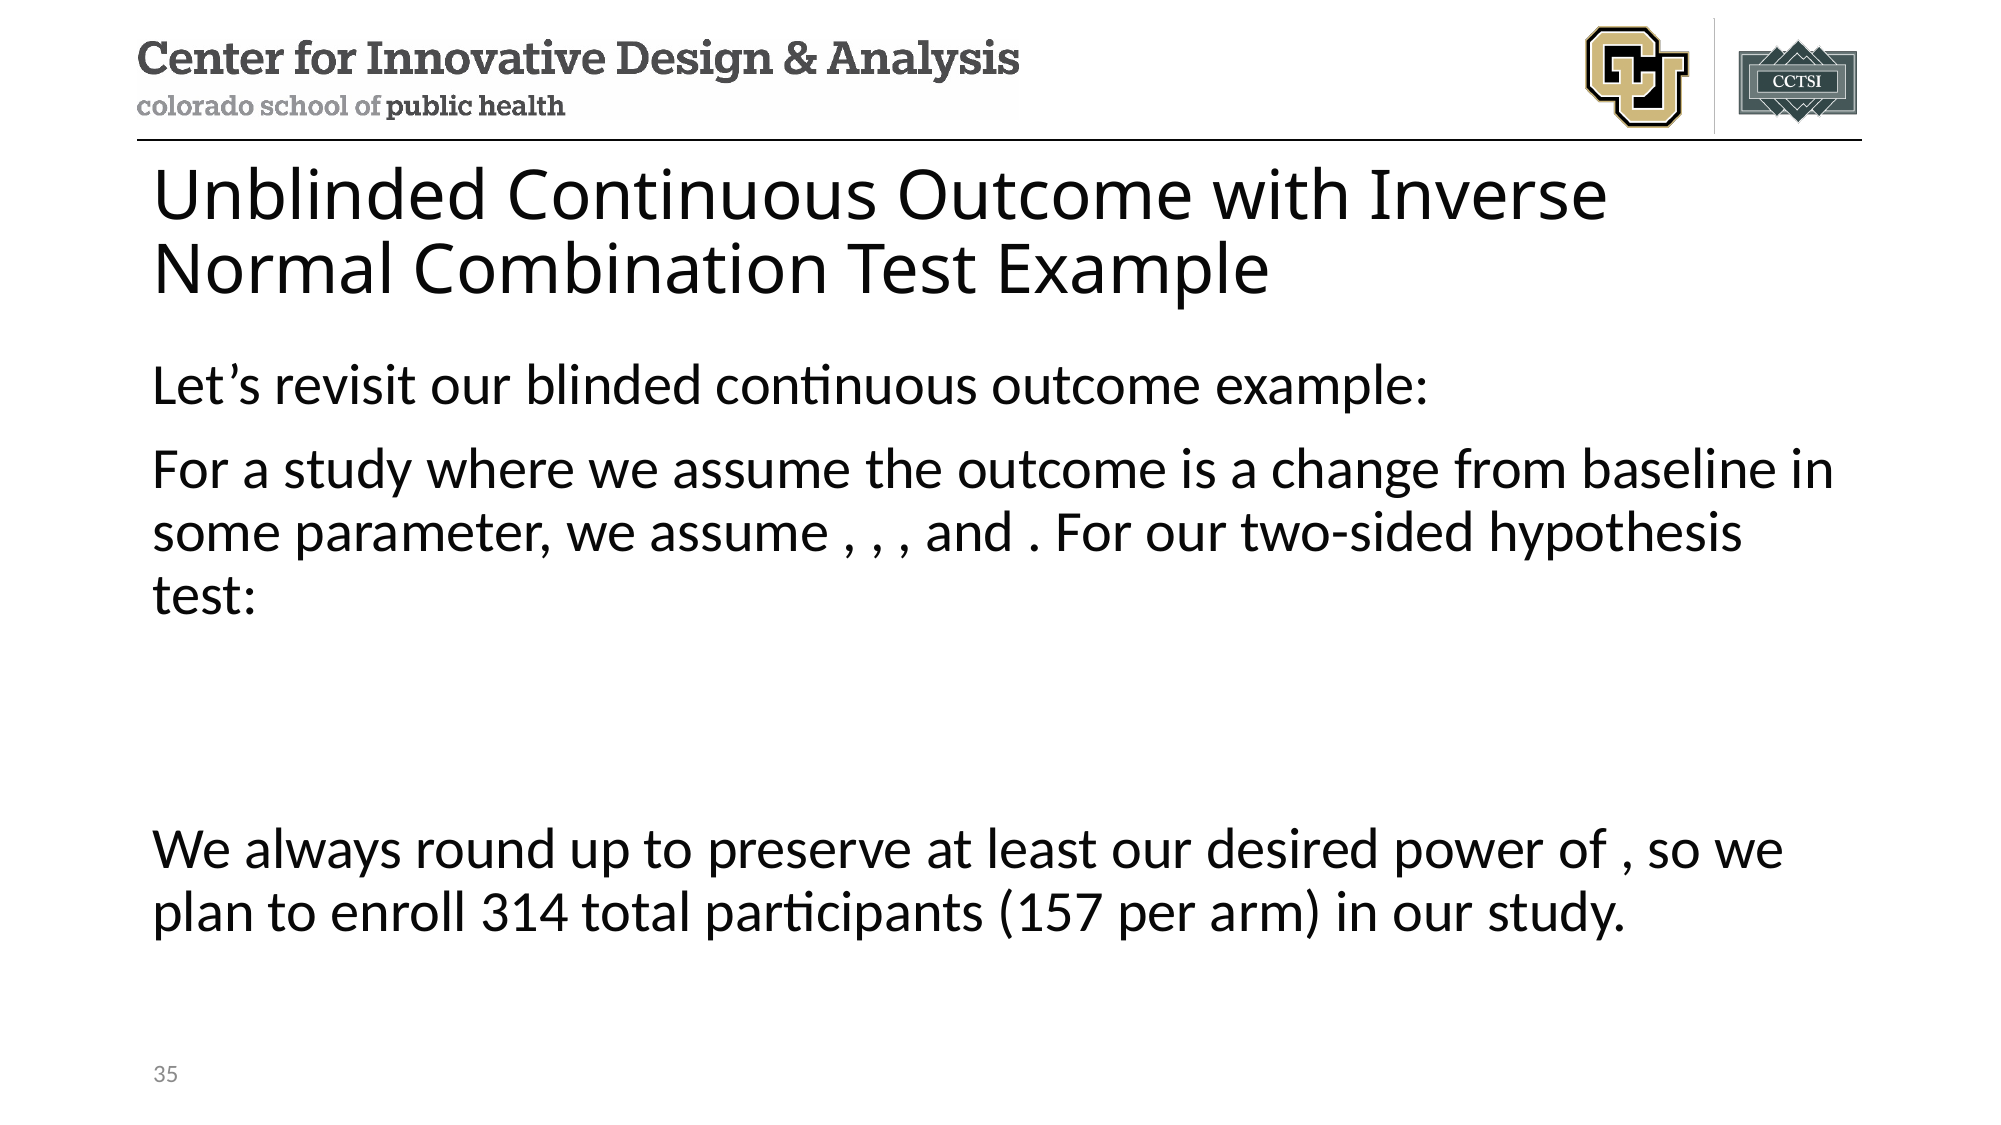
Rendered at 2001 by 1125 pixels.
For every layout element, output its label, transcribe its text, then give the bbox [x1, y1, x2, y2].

slide_number 35 [138, 1042, 589, 1103]
title Unblinded Continuous Outcome with Inverse Normal Combination Test Example [137, 150, 1863, 318]
picture [137, 39, 1019, 120]
picture [1584, 17, 1857, 134]
